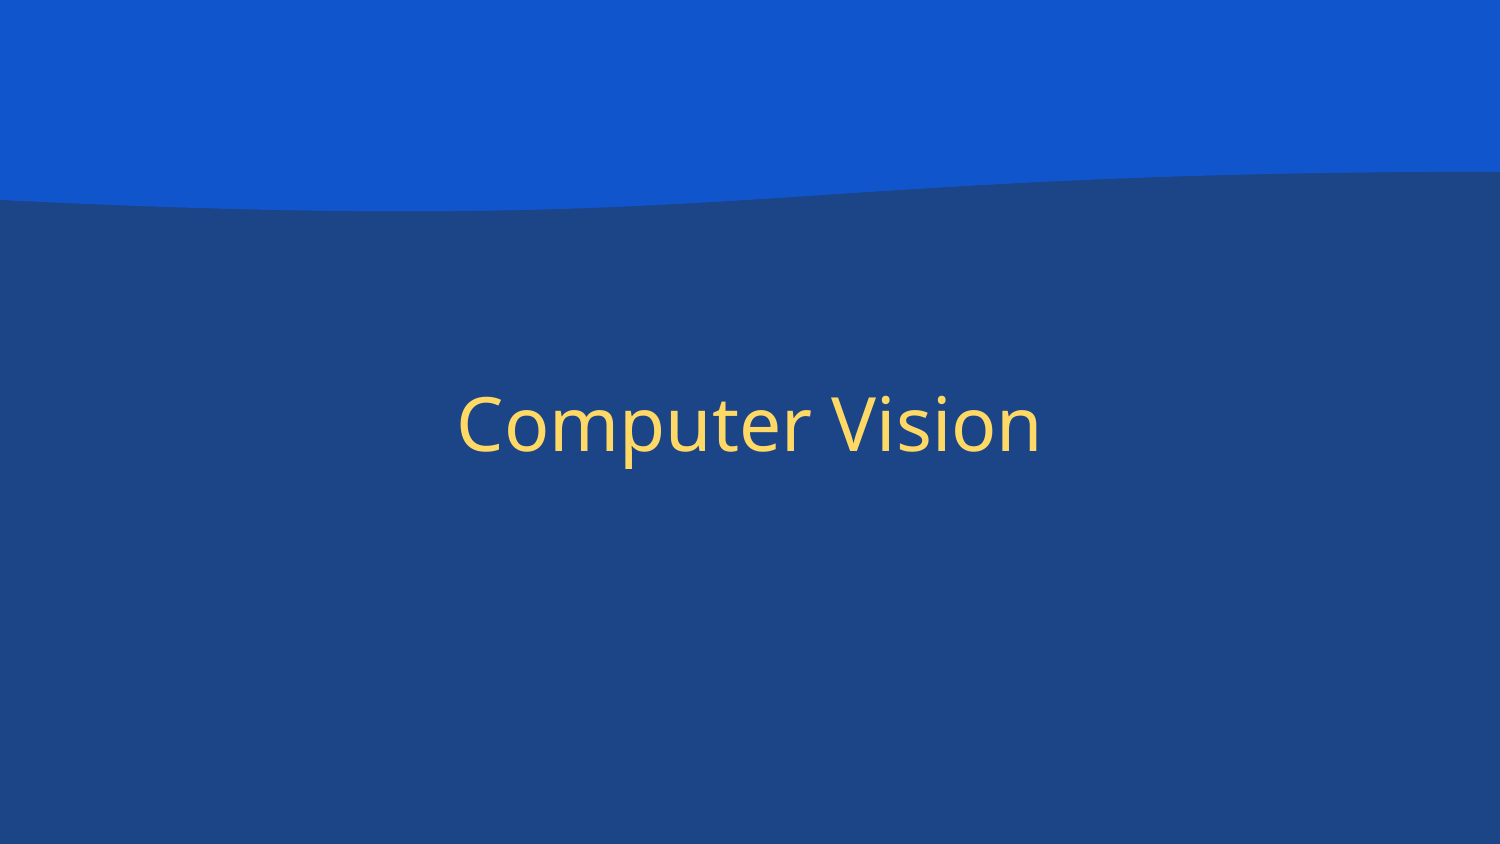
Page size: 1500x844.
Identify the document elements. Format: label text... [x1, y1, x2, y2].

title Computer Vision [51, 352, 1449, 491]
